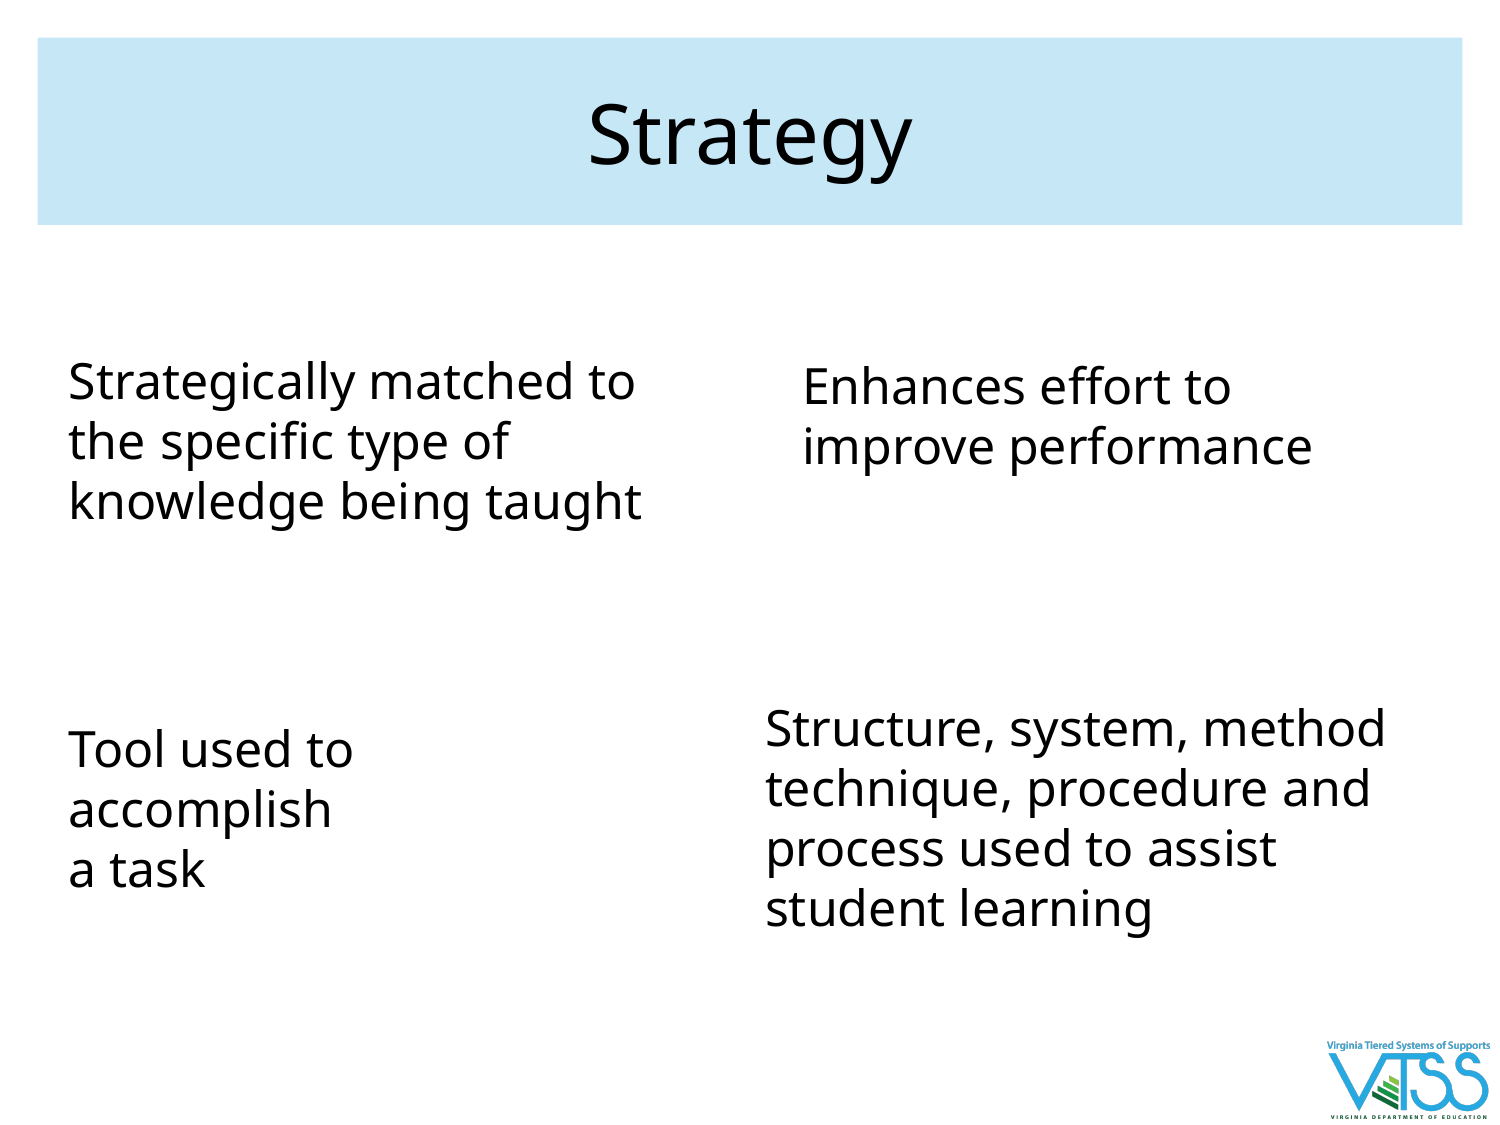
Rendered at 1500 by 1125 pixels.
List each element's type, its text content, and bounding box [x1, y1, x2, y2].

title Strategy [37, 37, 1463, 225]
text_box Strategically matched to the specific type of knowledge being taught [53, 342, 690, 565]
text_box Tool used to accomplish a task [53, 709, 421, 816]
text_box Enhances effort to improve performance [787, 347, 1405, 454]
text_box Structure, system, method technique, procedure and process used to assist student learning [749, 689, 1500, 1125]
